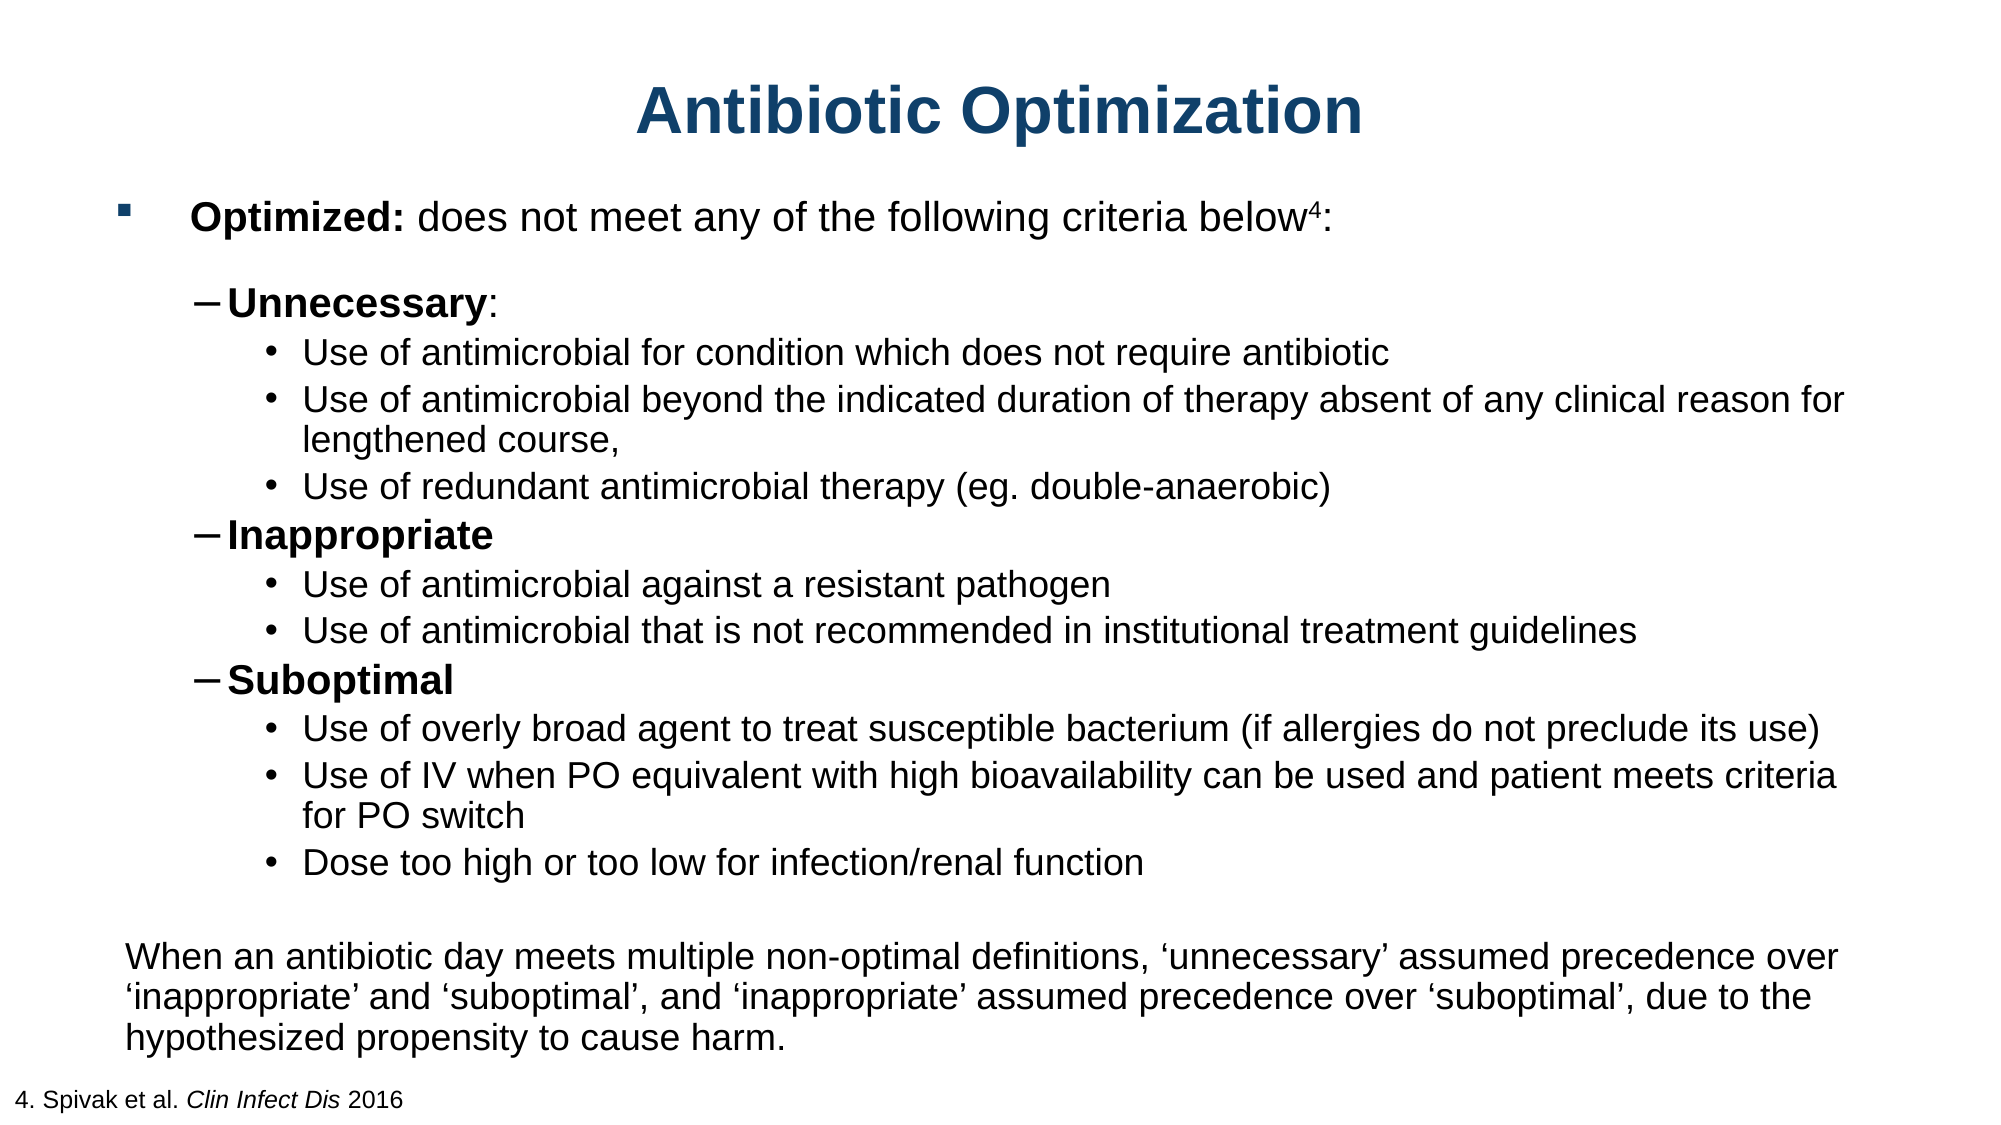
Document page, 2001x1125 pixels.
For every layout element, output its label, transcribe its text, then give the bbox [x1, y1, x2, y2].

text_box 4. Spivak et al. Clin Infect Dis 2016 [0, 1076, 561, 1121]
list Optimized: does not meet any of the following criteria below4: Unnecessary: Use of antimicrobial for condition which does not require antibiotic Use of antimicrobial beyond the indicated duration of therapy absent of any clinical reason for lengthened course, Use of redundant antimicrobial therapy (eg. double-anaerobic) Inappropriate Use of antimicrobial against a resistant pathogen Use of antimicrobial that is not recommended in institutional treatment guidelines Suboptimal Use of overly broad agent to treat susceptible bacterium (if allergies do not preclude its use) Use of IV when PO equivalent with high bioavailability can be used and patient meets criteria for PO switch Dose too high or too low for infection/renal function When an antibiotic day meets multiple non-optimal definitions, ‘unnecessary’ assumed precedence over ‘inappropriate’ and ‘suboptimal’, and ‘inappropriate’ assumed precedence over ‘suboptimal’, due to the hypothesized propensity to cause harm. [99, 187, 1900, 1018]
title Antibiotic Optimization [137, 3, 1863, 187]
